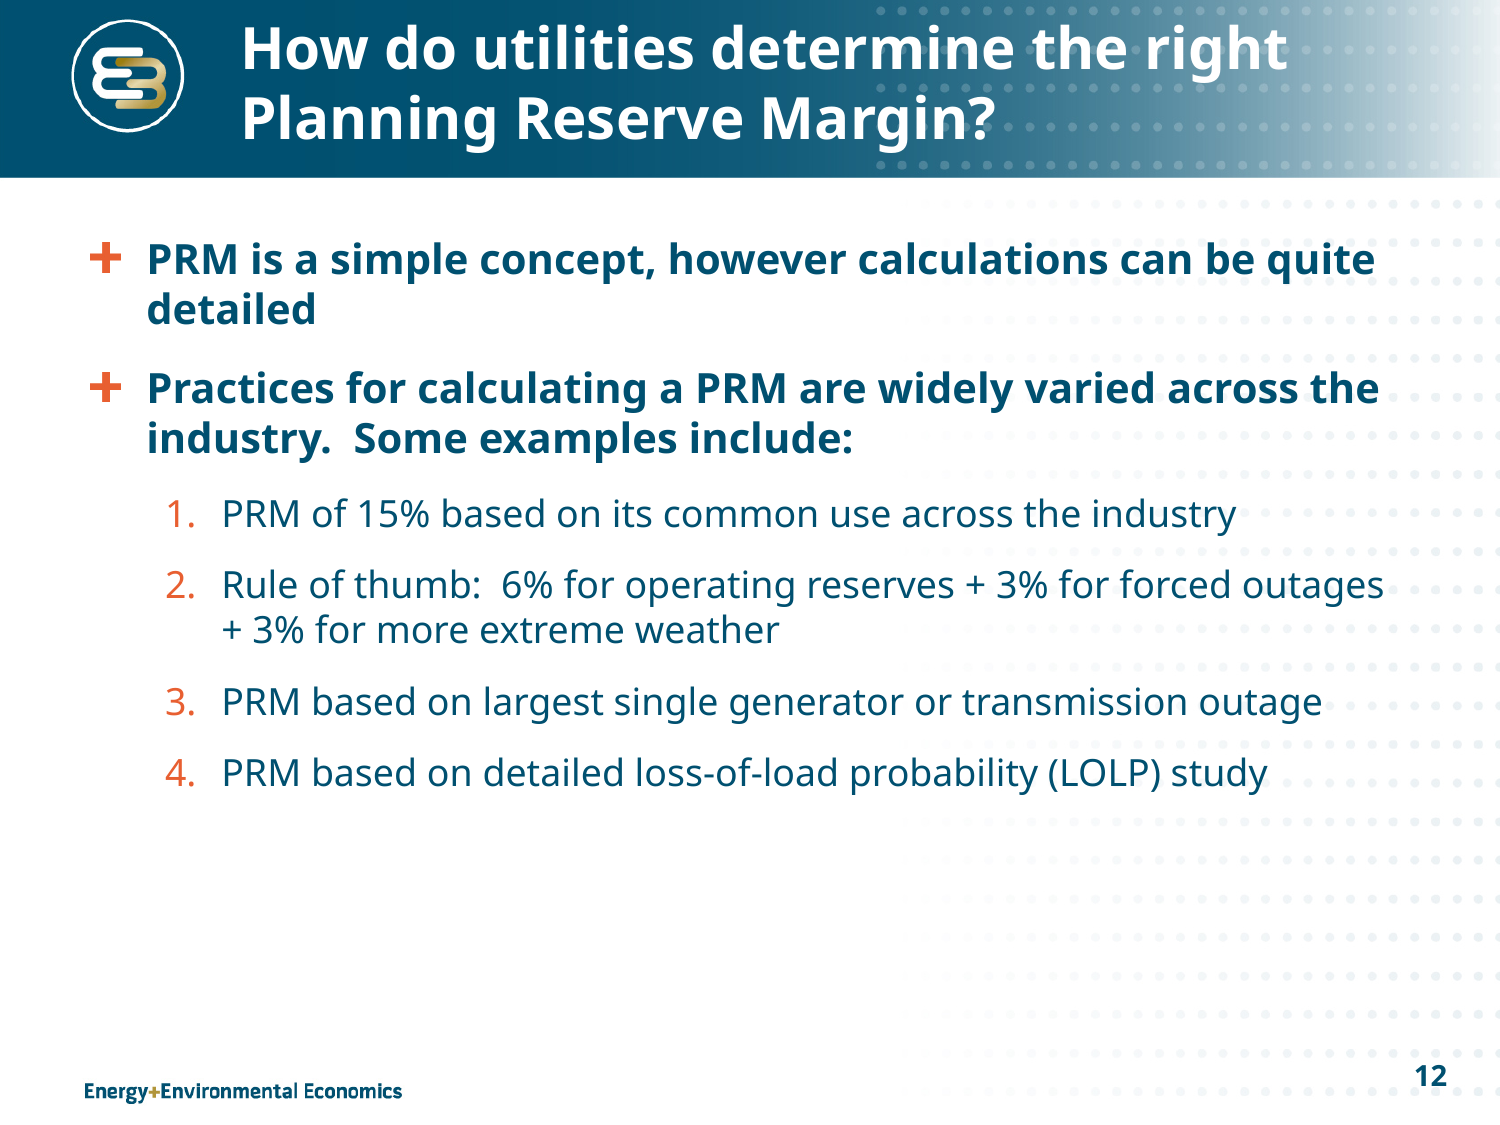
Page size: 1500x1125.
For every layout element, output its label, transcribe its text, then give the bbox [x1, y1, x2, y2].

picture [72, 20, 184, 132]
list PRM is a simple concept, however calculations can be quite detailed Practices for calculating a PRM are widely varied across the industry. Some examples include: PRM of 15% based on its common use across the industry Rule of thumb: 6% for operating reserves + 3% for forced outages + 3% for more extreme weather PRM based on largest single generator or transmission outage PRM based on detailed loss-of-load probability (LOLP) study [75, 224, 1424, 1038]
picture [0, 0, 1500, 1125]
picture [93, 48, 166, 108]
title How do utilities determine the right Planning Reserve Margin? [225, 0, 1413, 175]
